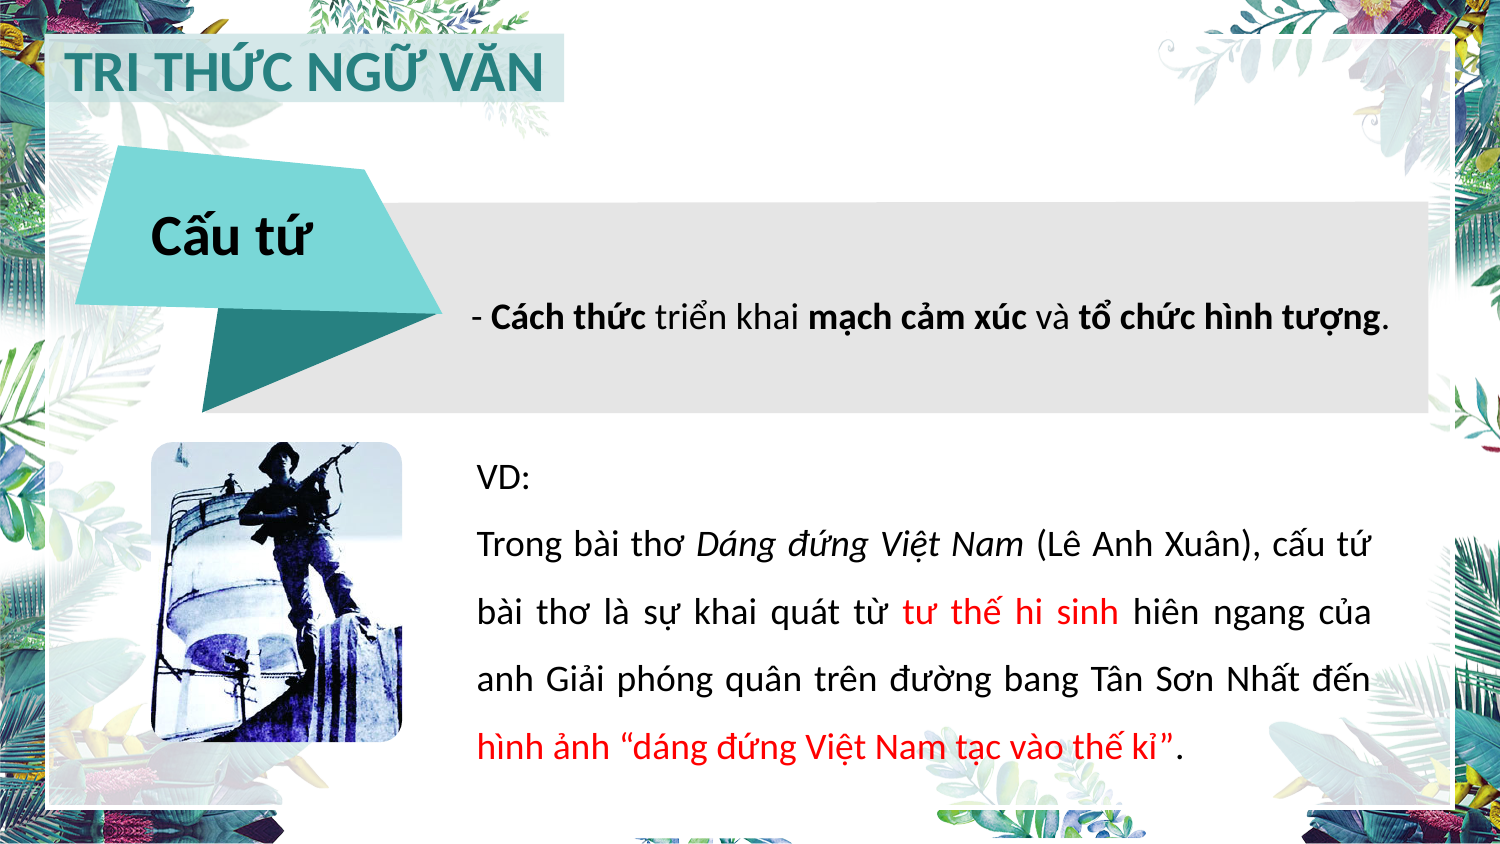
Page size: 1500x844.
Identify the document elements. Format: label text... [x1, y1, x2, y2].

text_box - Cách thức triển khai mạch cảm xúc và tổ chức hình tượng. [205, 201, 1429, 414]
text_box VD: Trong bài thơ Dáng đứng Việt Nam (Lê Anh Xuân), cấu tứ bài thơ là sự khai quát từ tư thế hi sinh hiên ngang của anh Giải phóng quân trên đường bang Tân Sơn Nhất đến hình ảnh “dáng đứng Việt Nam tạc vào thế kỉ”. [461, 421, 1387, 775]
text_box [74, 194, 443, 314]
picture [0, 0, 1500, 844]
text_box TRI THỨC NGỮ VĂN [43, 33, 565, 103]
text_box Cấu tứ [87, 189, 378, 275]
text_box [106, 145, 375, 189]
text_box [201, 309, 437, 413]
